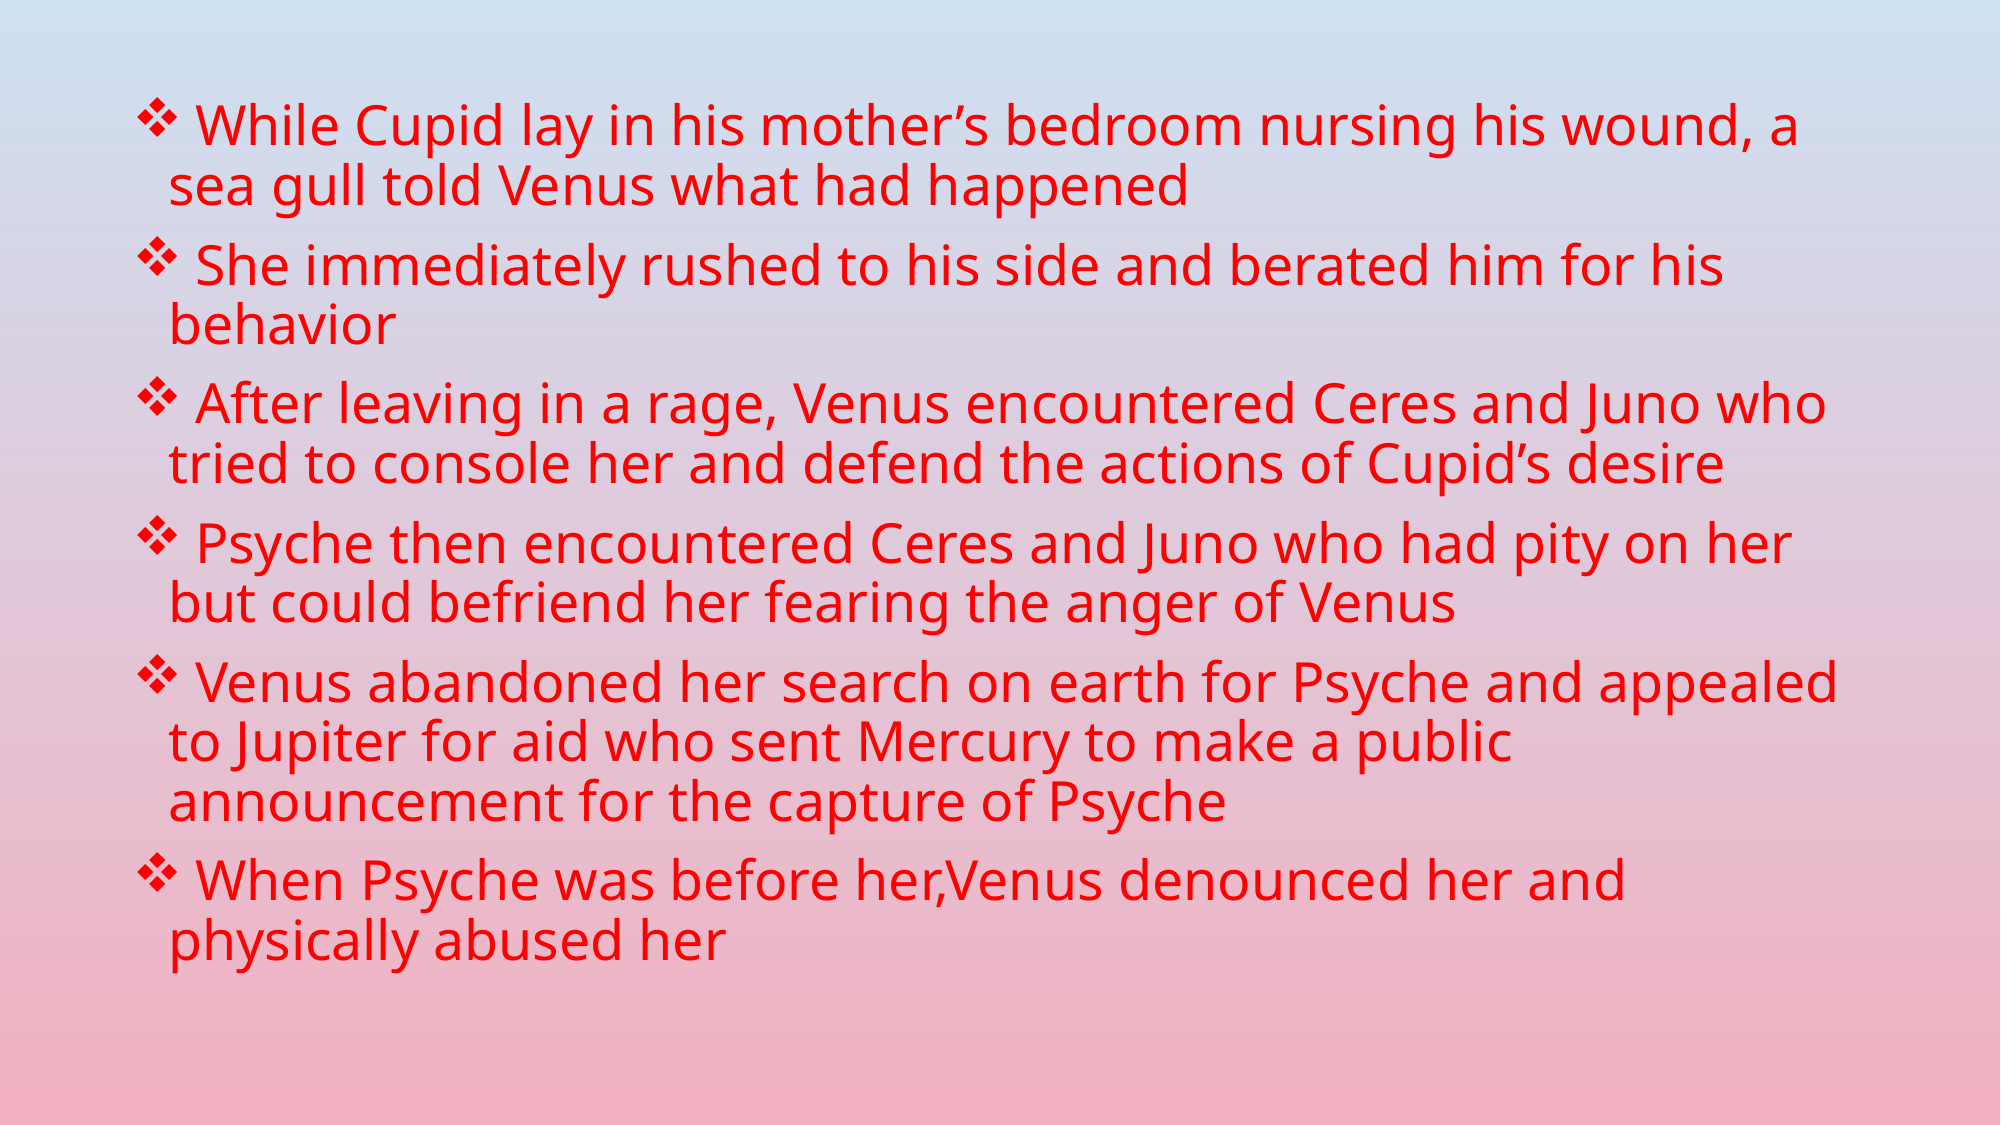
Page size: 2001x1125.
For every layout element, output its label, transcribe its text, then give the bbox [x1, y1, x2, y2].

list While Cupid lay in his mother’s bedroom nursing his wound, a sea gull told Venus what had happened She immediately rushed to his side and berated him for his behavior After leaving in a rage, Venus encountered Ceres and Juno who tried to console her and defend the actions of Cupid’s desire Psyche then encountered Ceres and Juno who had pity on her but could befriend her fearing the anger of Venus Venus abandoned her search on earth for Psyche and appealed to Jupiter for aid who sent Mercury to make a public announcement for the capture of Psyche When Psyche was before her,Venus denounced her and physically abused her [117, 90, 1874, 991]
